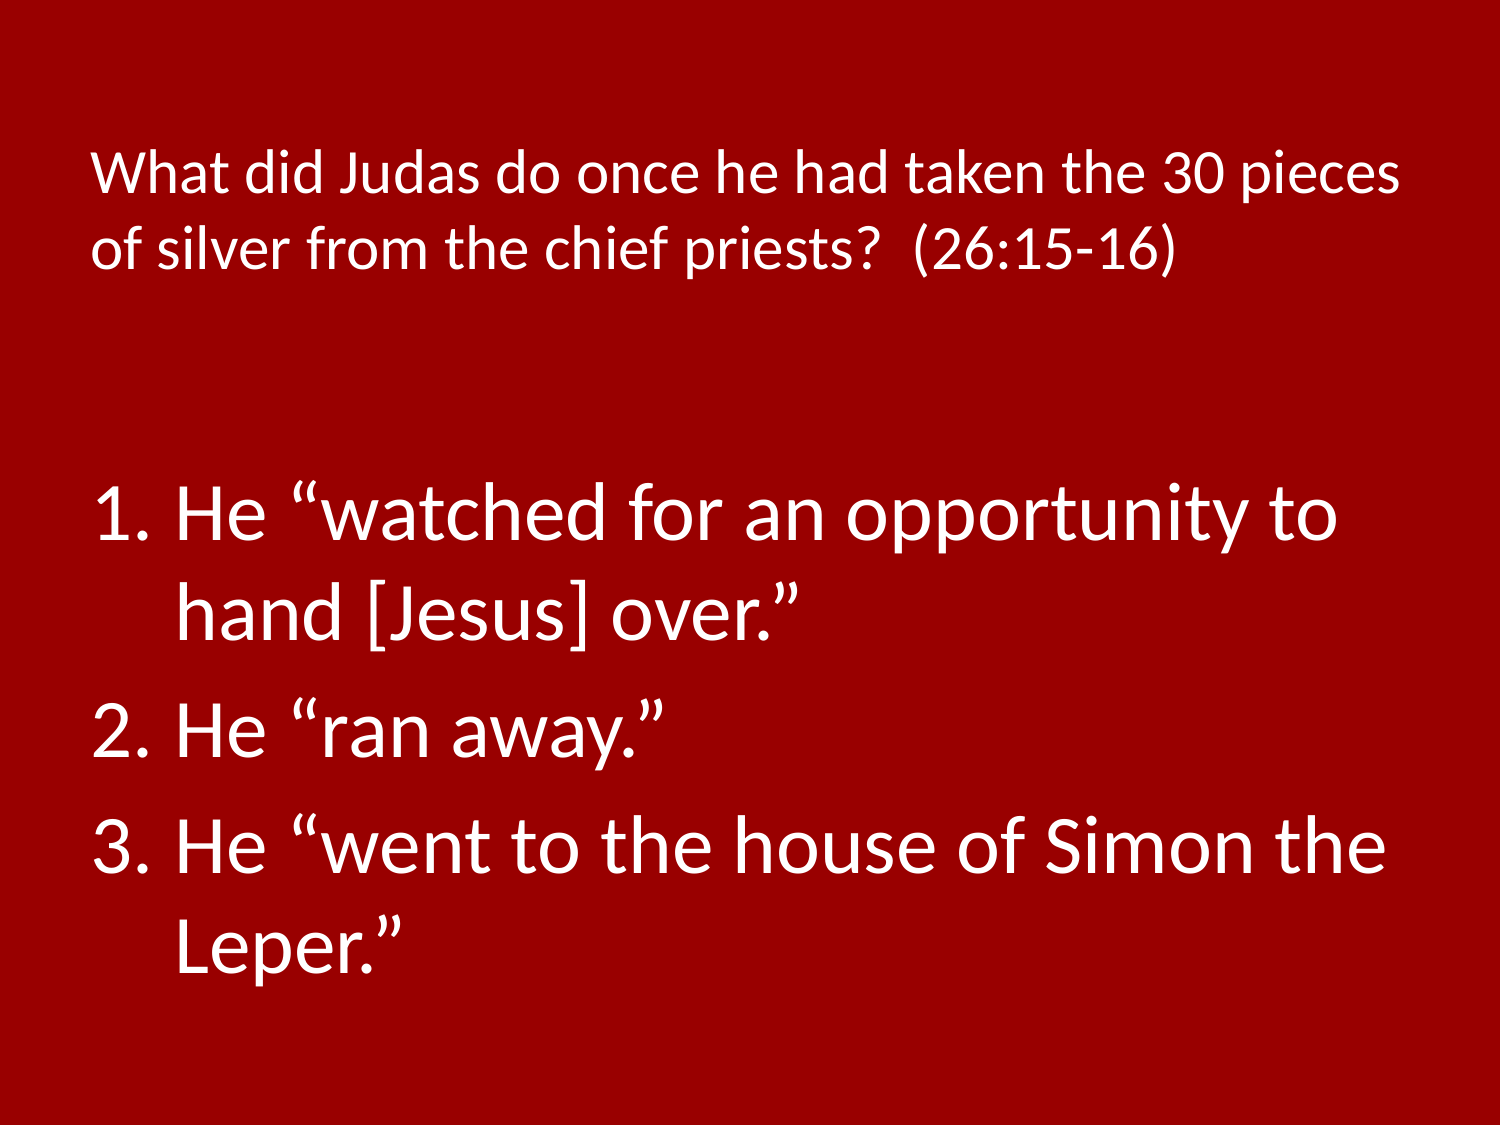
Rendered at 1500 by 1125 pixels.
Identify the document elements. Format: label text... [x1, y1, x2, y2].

title What did Judas do once he had taken the 30 pieces of silver from the chief priests? (26:15-16) [75, 112, 1425, 300]
list He “watched for an opportunity to hand [Jesus] over.” He “ran away.” He “went to the house of Simon the Leper.” [75, 450, 1425, 1005]
